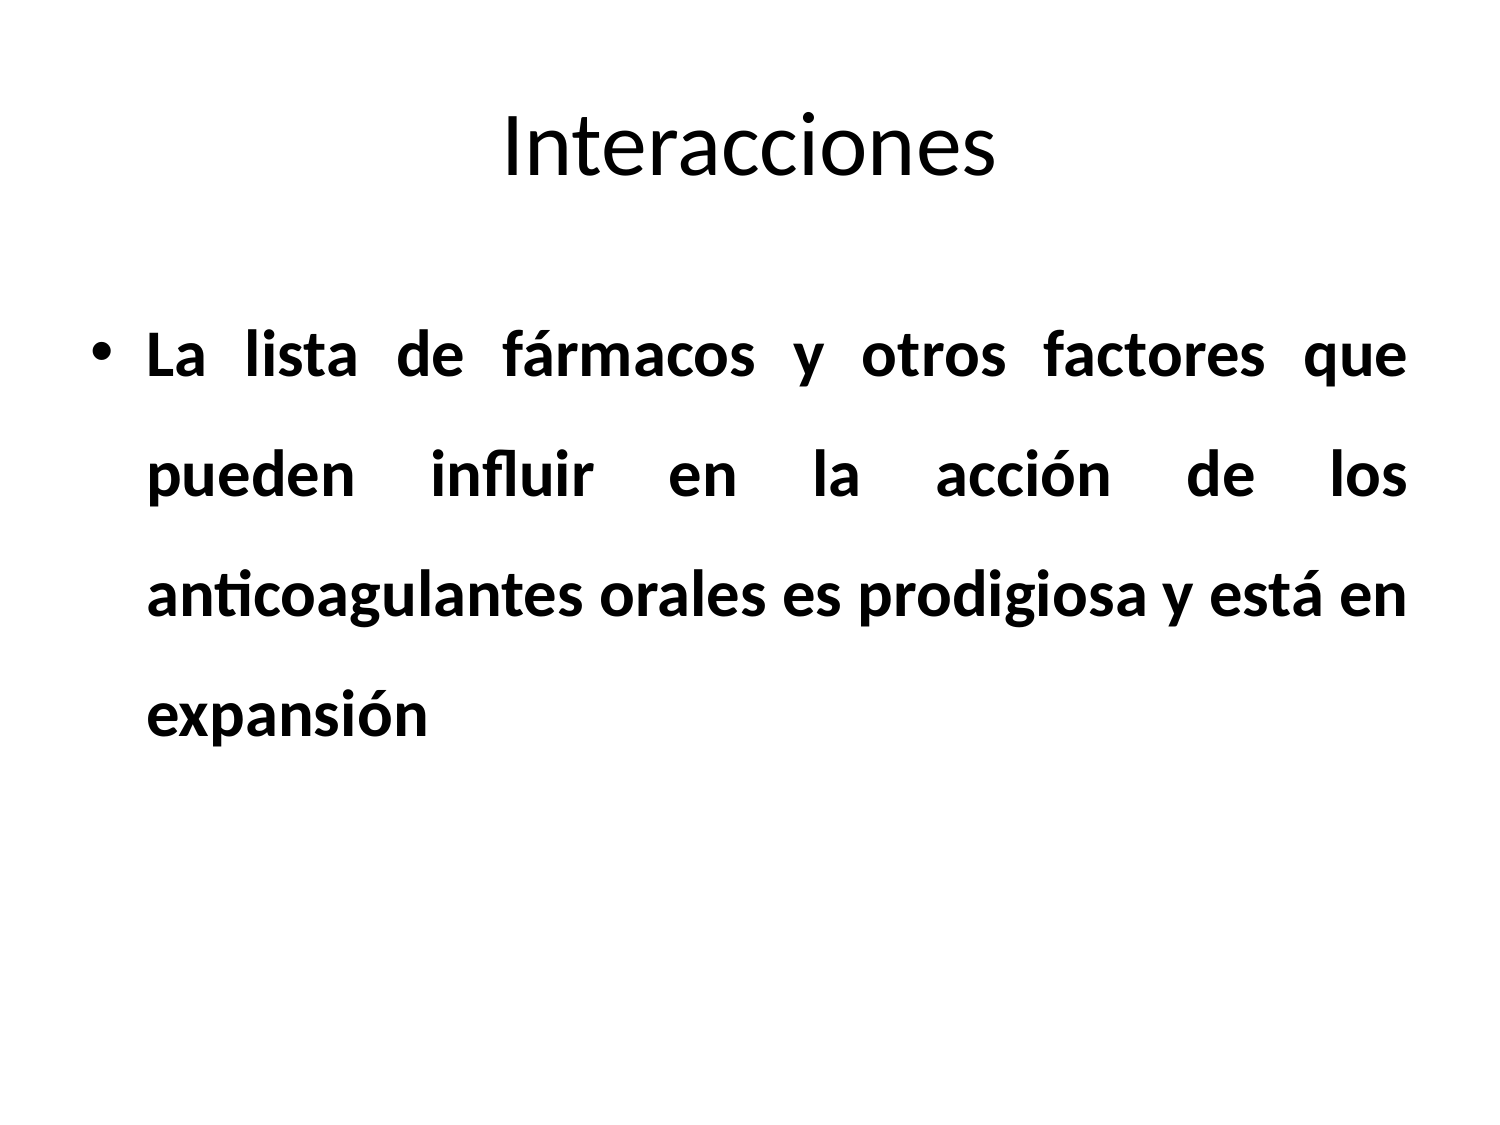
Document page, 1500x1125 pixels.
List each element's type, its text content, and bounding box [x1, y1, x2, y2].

list La lista de fármacos y otros factores que pueden influir en la acción de los anticoagulantes orales es prodigiosa y está en expansión [75, 262, 1425, 1005]
title Interacciones [75, 45, 1425, 233]
